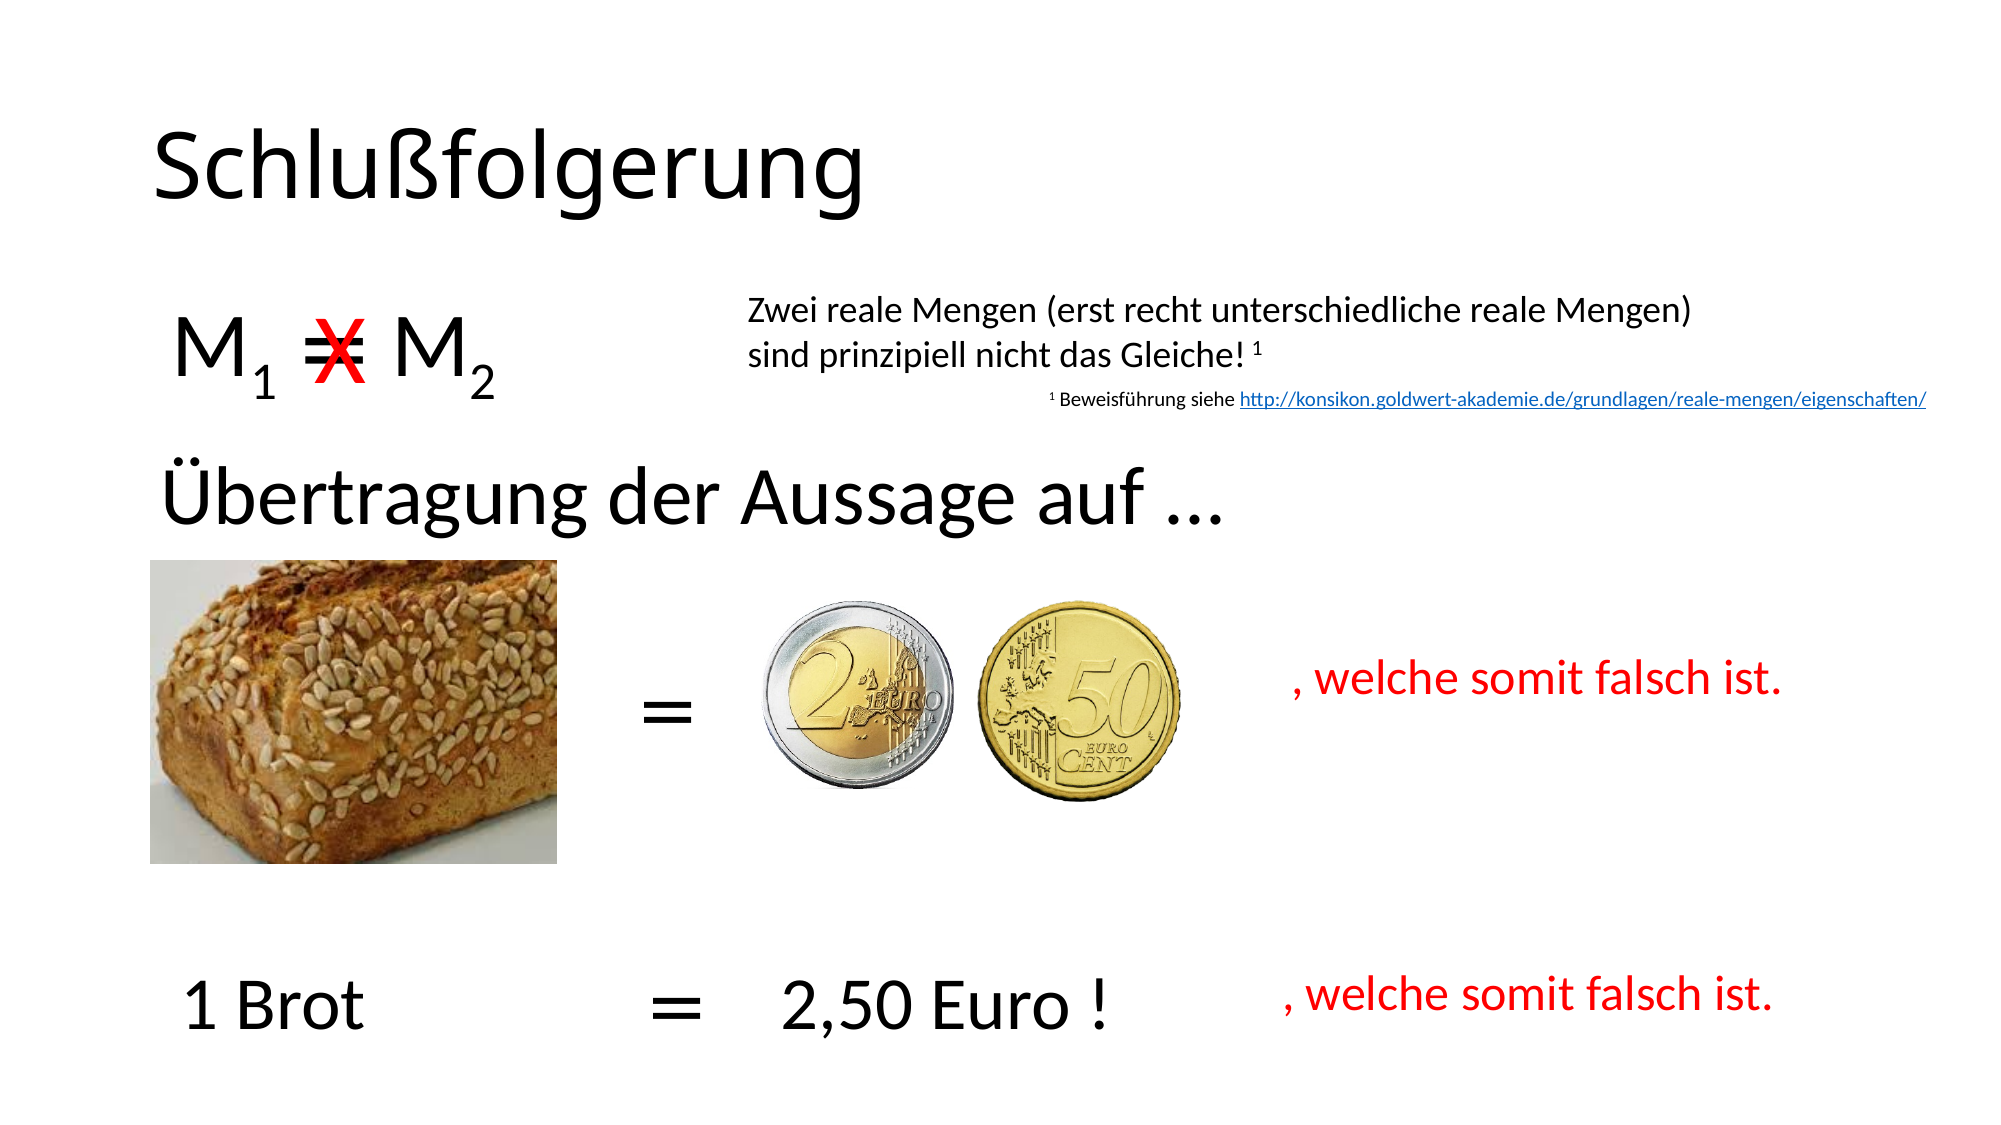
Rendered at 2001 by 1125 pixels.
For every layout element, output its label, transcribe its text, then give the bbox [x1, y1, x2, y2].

text_box , welche somit falsch ist. [1267, 953, 1821, 1029]
text_box 1 Beweisführung siehe http://konsikon.goldwert-akademie.de/grundlagen/reale-mengen/eigenschaften/ [1034, 378, 1955, 418]
title Schlußfolgerung [137, 59, 1863, 278]
text_box 1 Brot = 2,50 Euro ! [166, 946, 1297, 1052]
text_box M1 = M2 [157, 277, 599, 418]
picture [150, 560, 557, 864]
text_box , welche somit falsch ist. [1276, 637, 1830, 712]
text_box X [299, 276, 335, 411]
text_box Zwei reale Mengen (erst recht unterschiedliche reale Mengen) sind prinzipiell nicht das Gleiche! 1 [732, 277, 1764, 382]
picture [761, 600, 954, 789]
text_box Übertragung der Aussage auf ... [145, 433, 1640, 549]
text_box = [624, 651, 665, 756]
picture [977, 600, 1181, 802]
